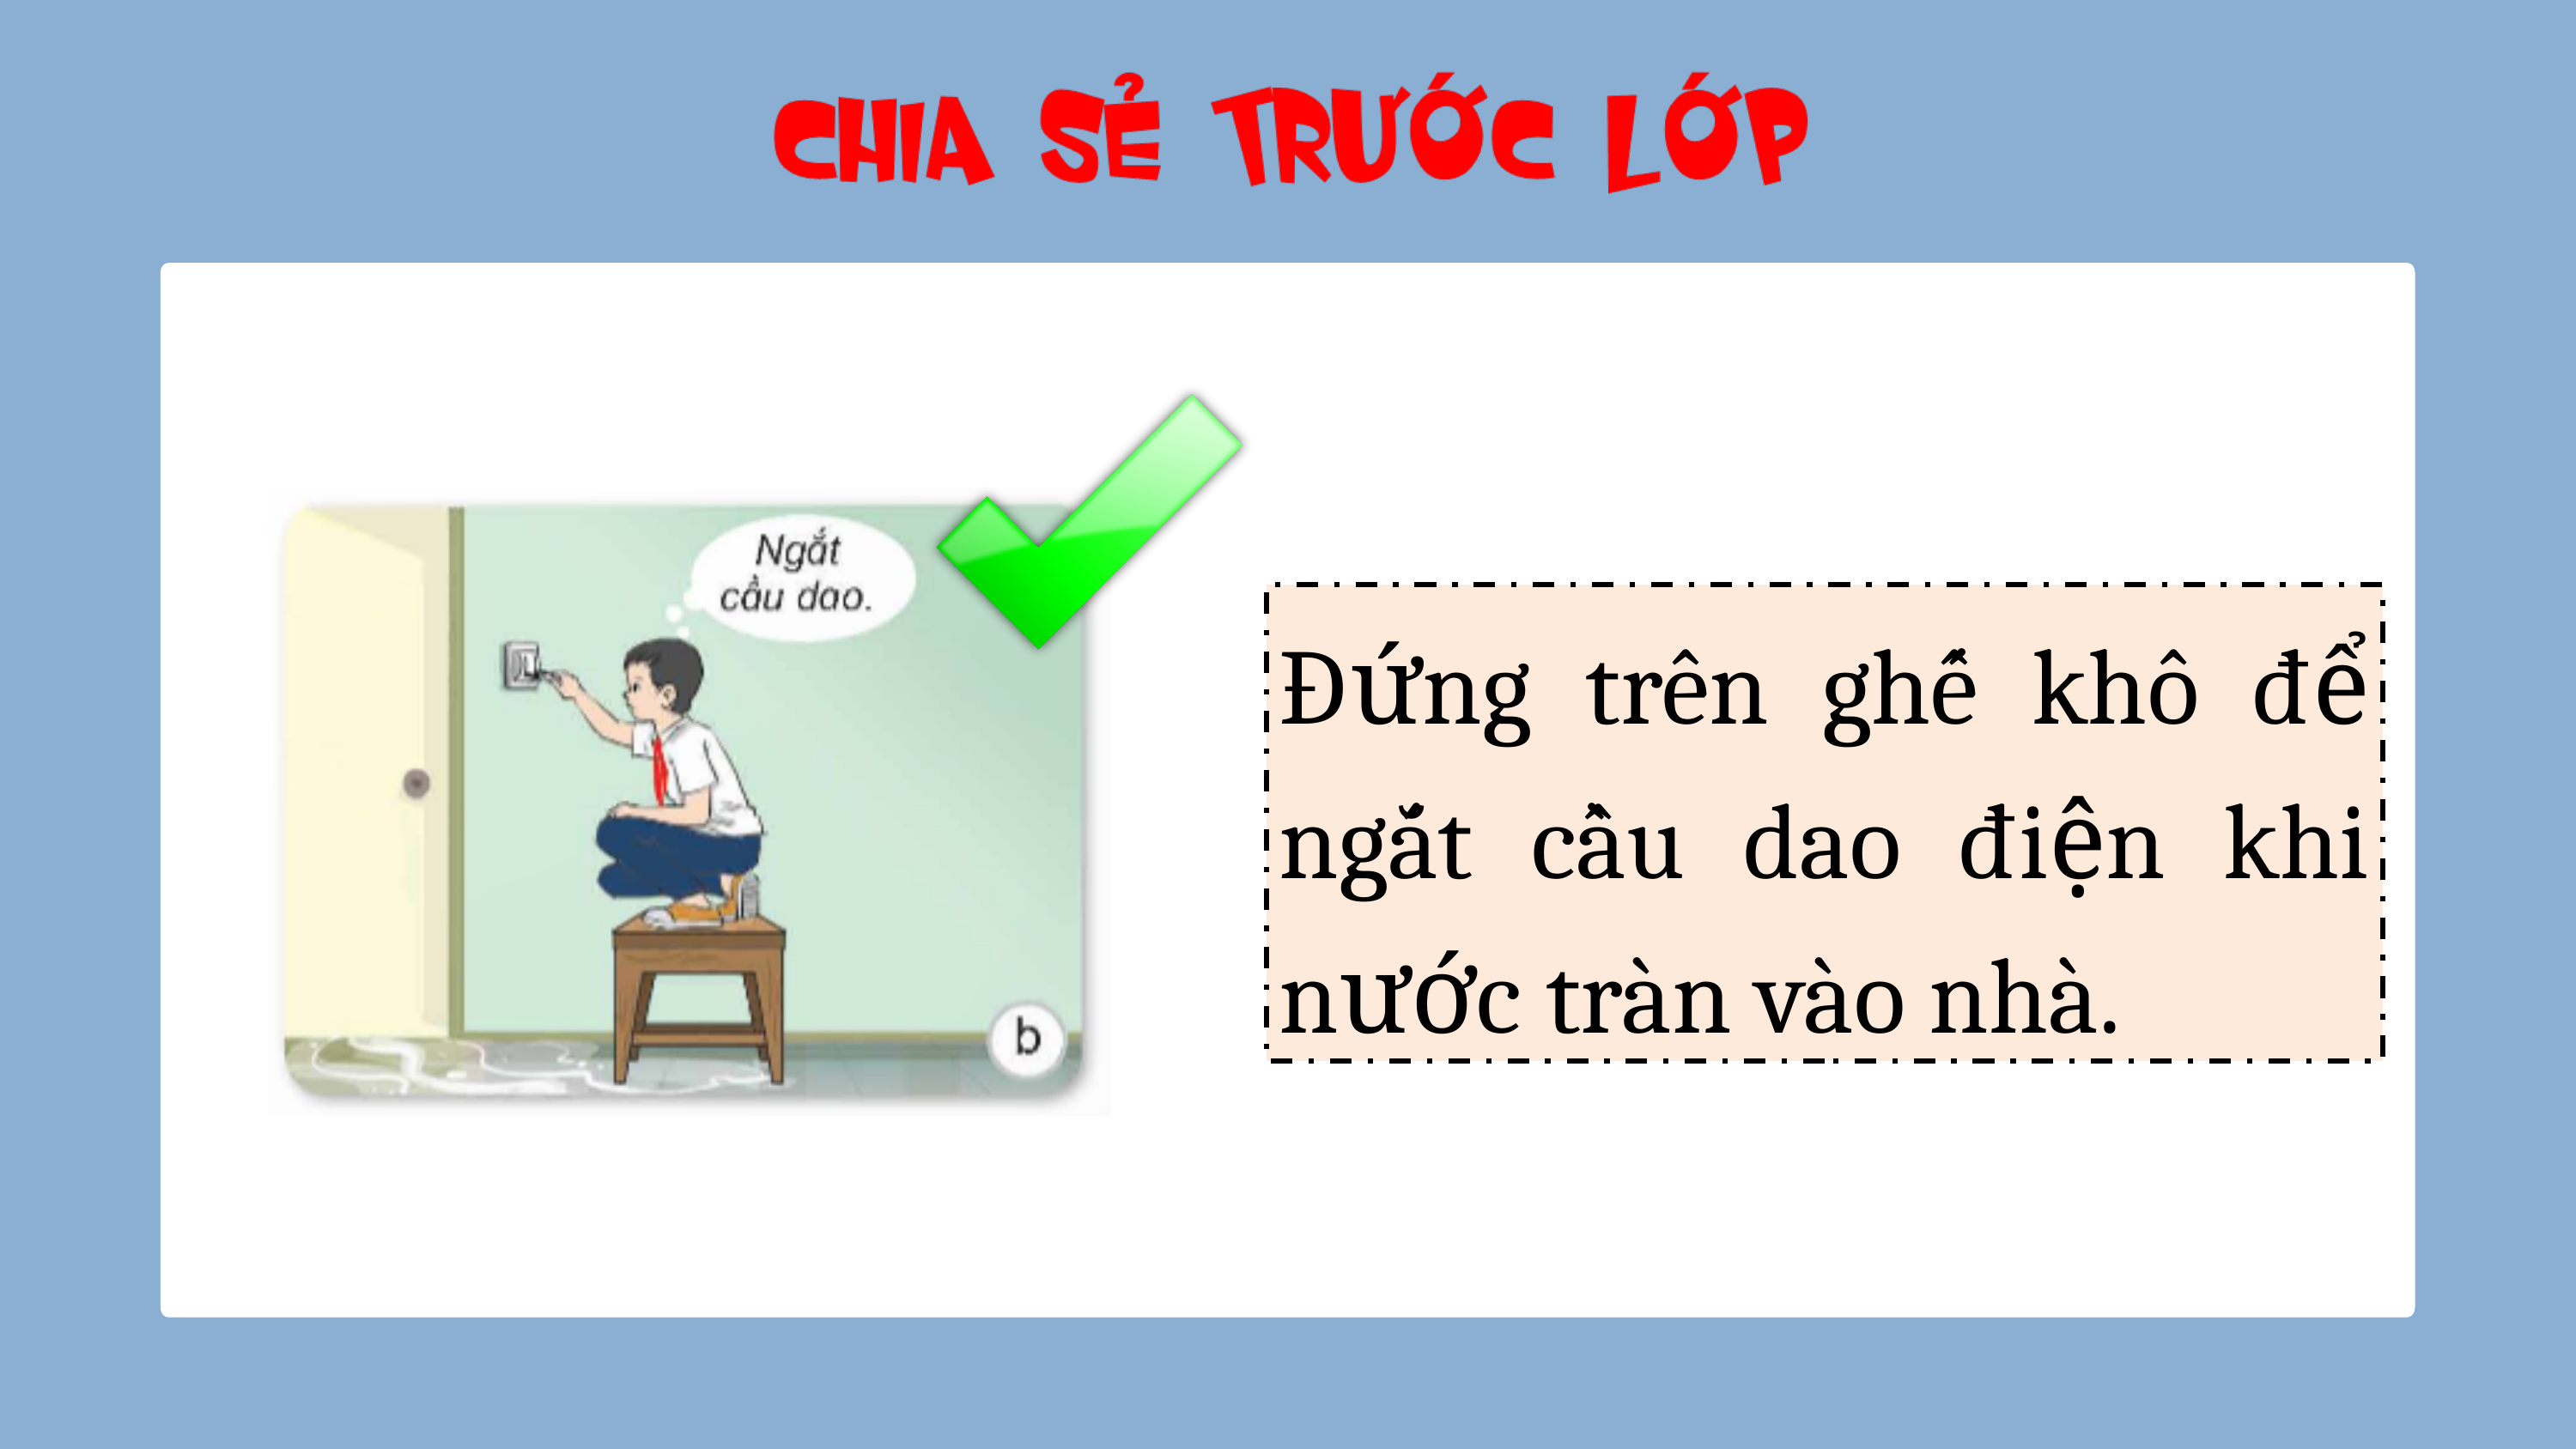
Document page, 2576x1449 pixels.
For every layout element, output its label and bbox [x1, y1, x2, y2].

picture [633, 37, 1953, 263]
text_box [160, 262, 2415, 1318]
picture [268, 380, 1256, 1117]
